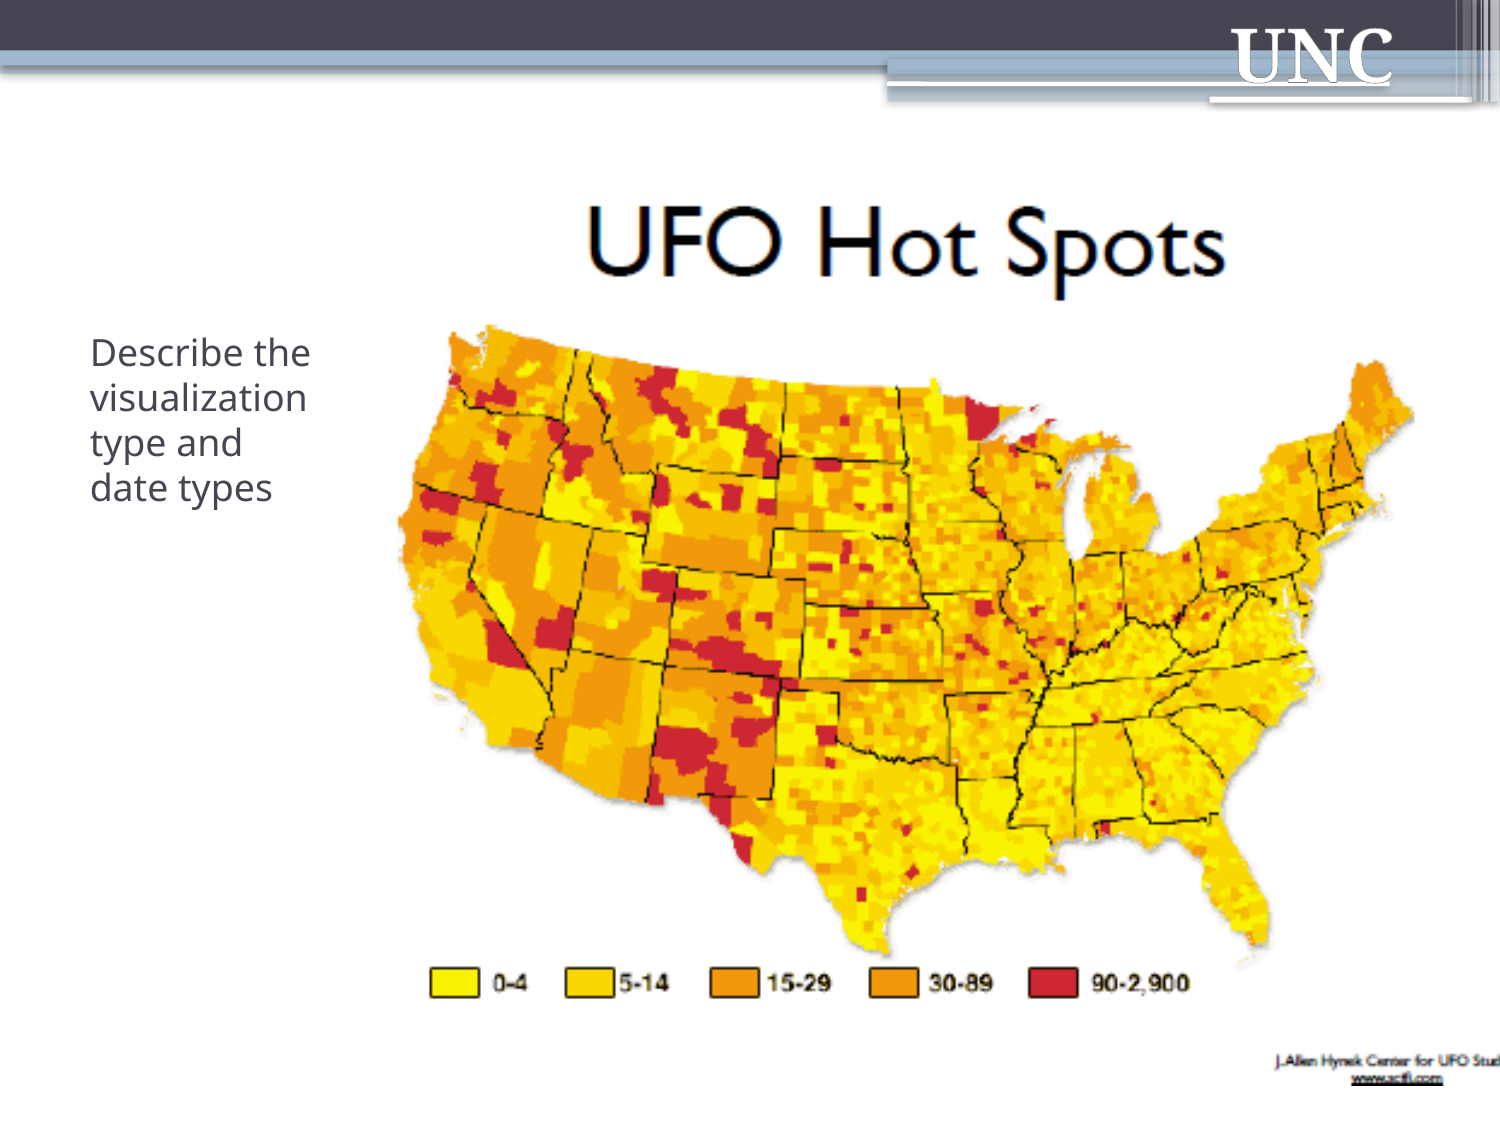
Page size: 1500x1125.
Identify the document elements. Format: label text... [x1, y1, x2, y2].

title Describe the visualization type and date types [75, 99, 338, 738]
picture [312, 137, 1500, 1086]
